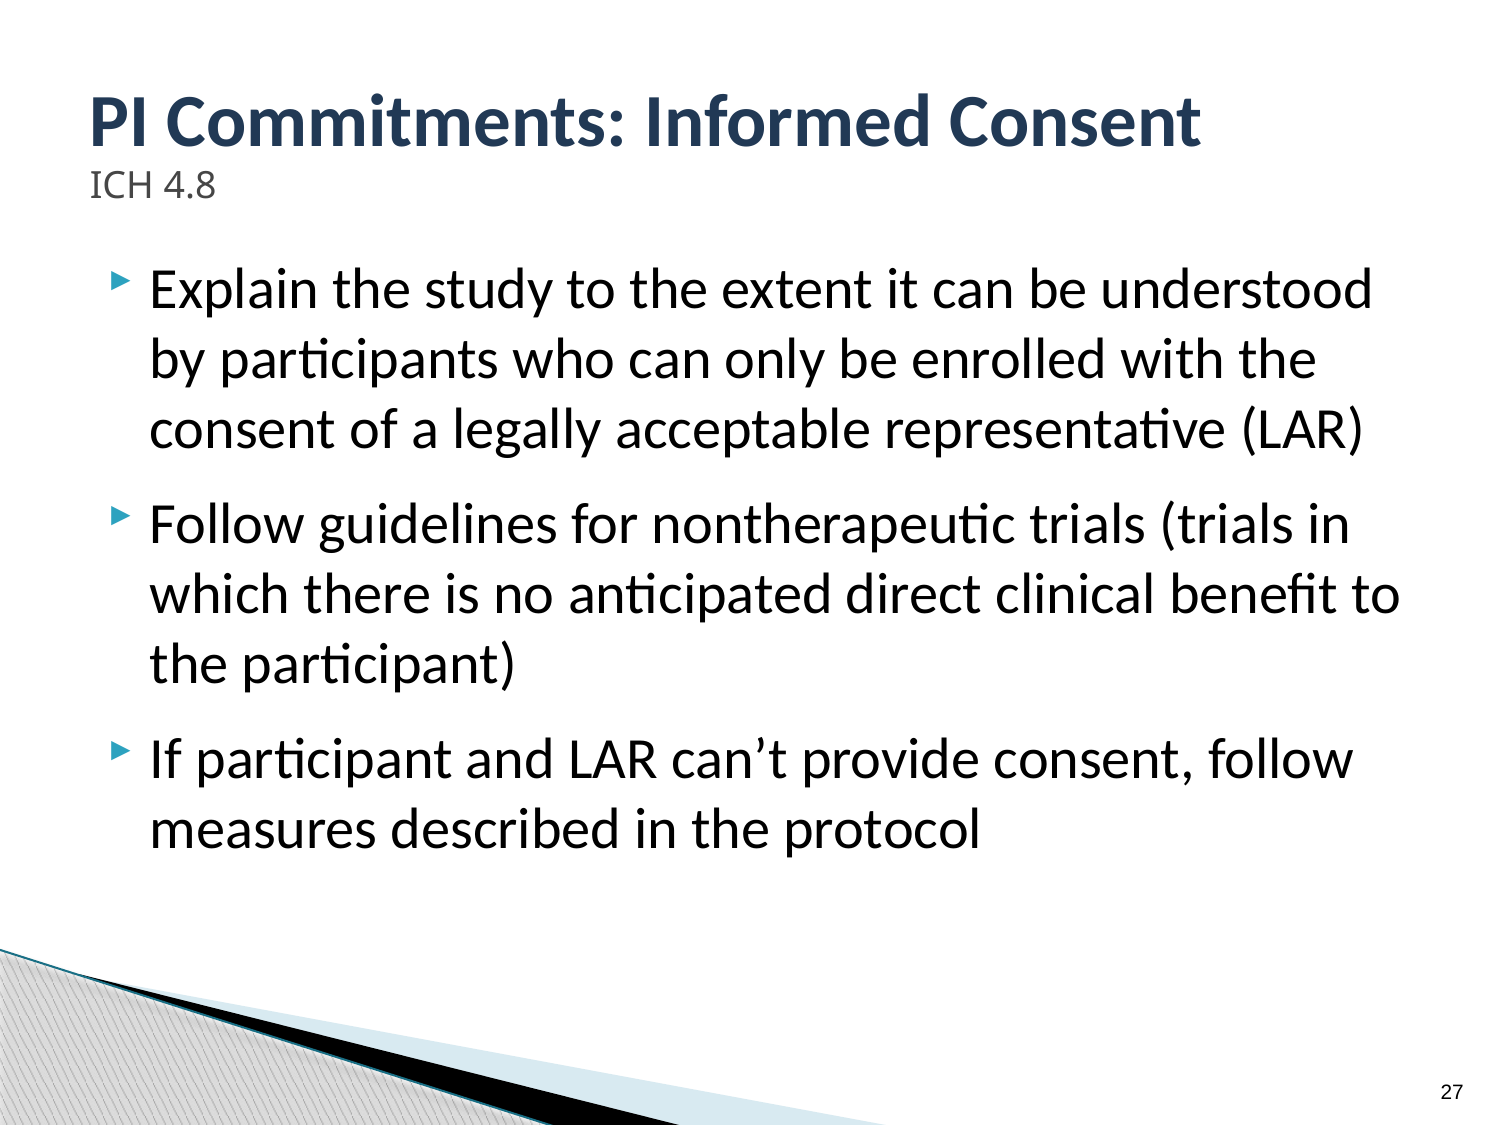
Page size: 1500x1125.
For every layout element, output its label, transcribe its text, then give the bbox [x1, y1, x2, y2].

title PI Commitments: Informed Consent ICH 4.8 [75, 45, 1425, 233]
slide_number 27 [1418, 1051, 1479, 1112]
list Explain the study to the extent it can be understood by participants who can only be enrolled with the consent of a legally acceptable representative (LAR) Follow guidelines for nontherapeutic trials (trials in which there is no anticipated direct clinical benefit to the participant) If participant and LAR can’t provide consent, follow measures described in the protocol [74, 242, 1426, 986]
